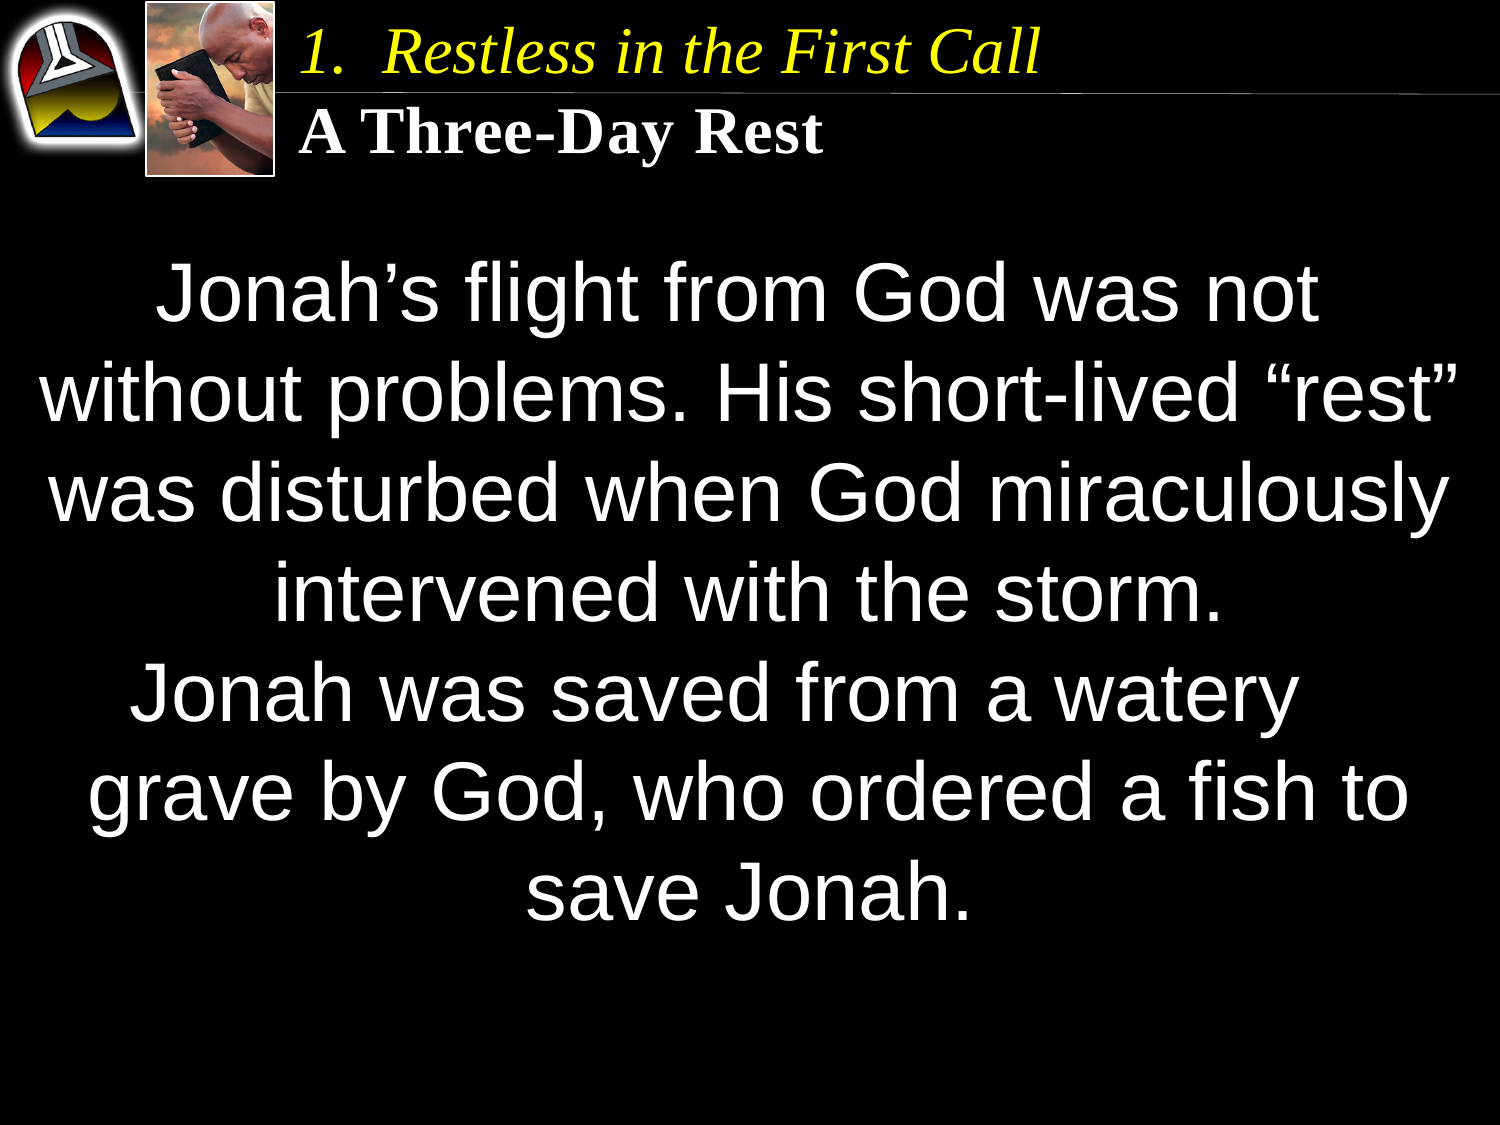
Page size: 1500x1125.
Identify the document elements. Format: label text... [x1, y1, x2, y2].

picture [0, 0, 157, 159]
text_box Restless in the First Call A Three-Day Rest [277, 0, 1500, 175]
text_box Jonah’s flight from God was not without problems. His short-lived “rest” was disturbed when God miraculously intervened with the storm. Jonah was saved from a watery grave by God, who ordered a fish to save Jonah. [0, 230, 1500, 945]
picture [147, 3, 273, 175]
